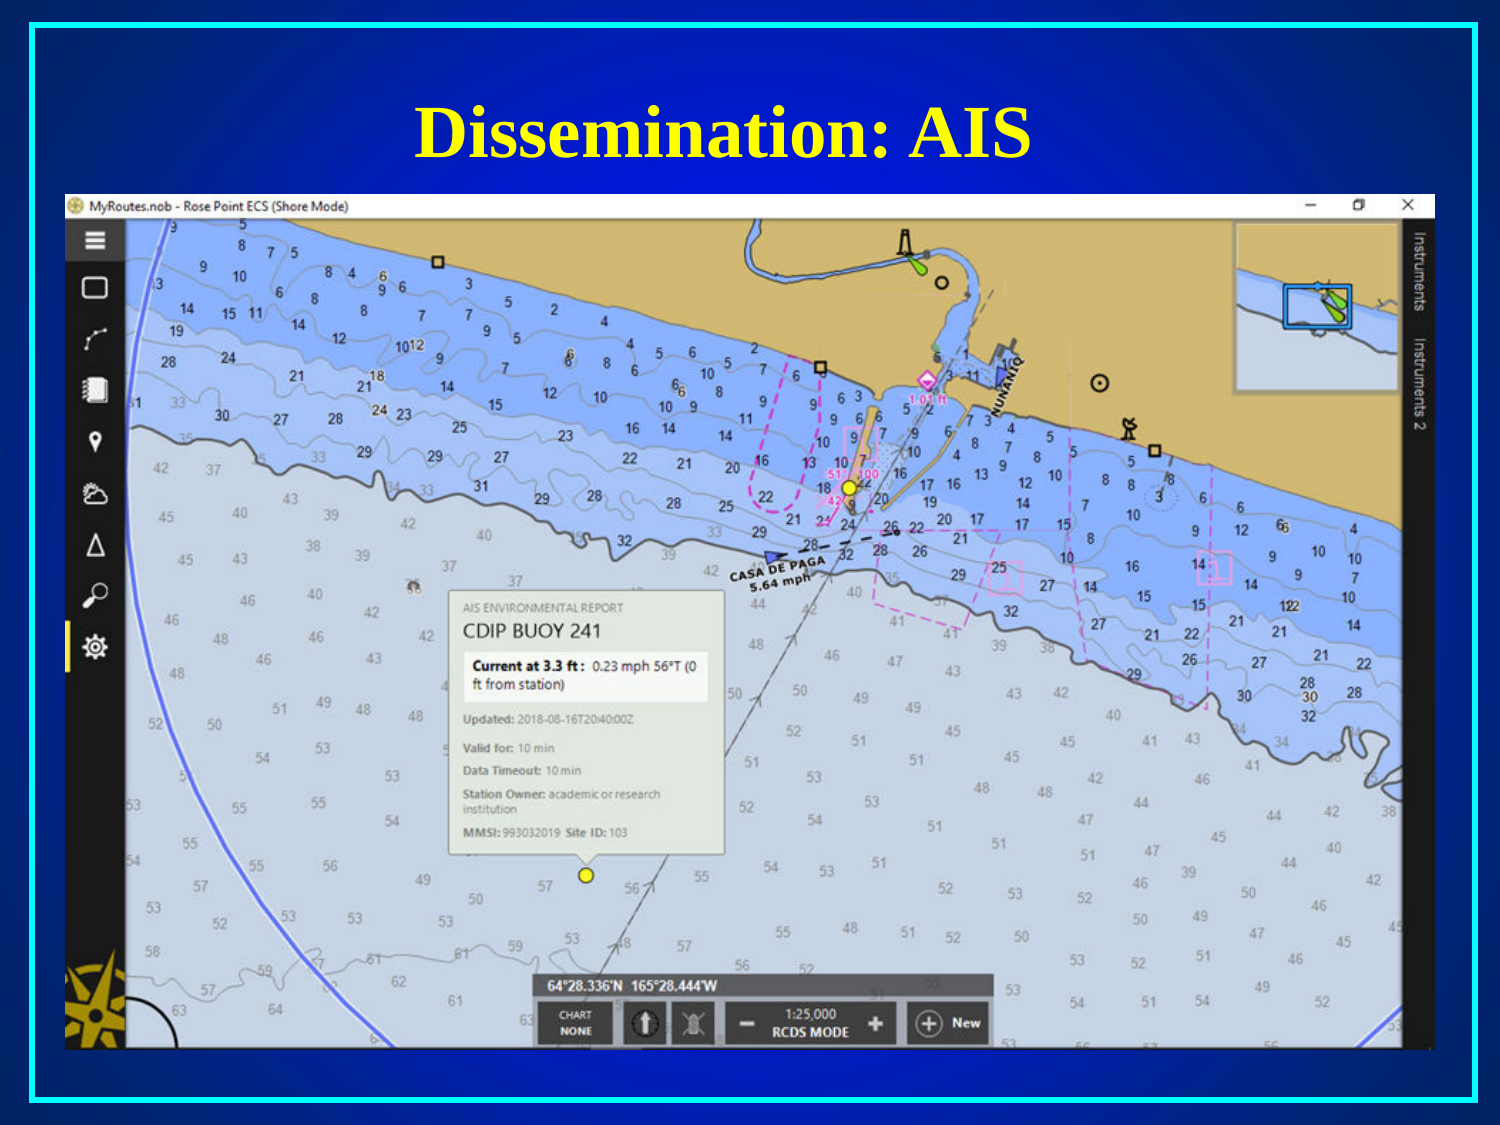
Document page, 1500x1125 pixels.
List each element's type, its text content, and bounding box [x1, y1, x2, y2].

picture [0, 0, 1500, 1125]
text_box [31, 24, 1475, 1100]
text_box Dissemination: AIS [399, 74, 1060, 180]
